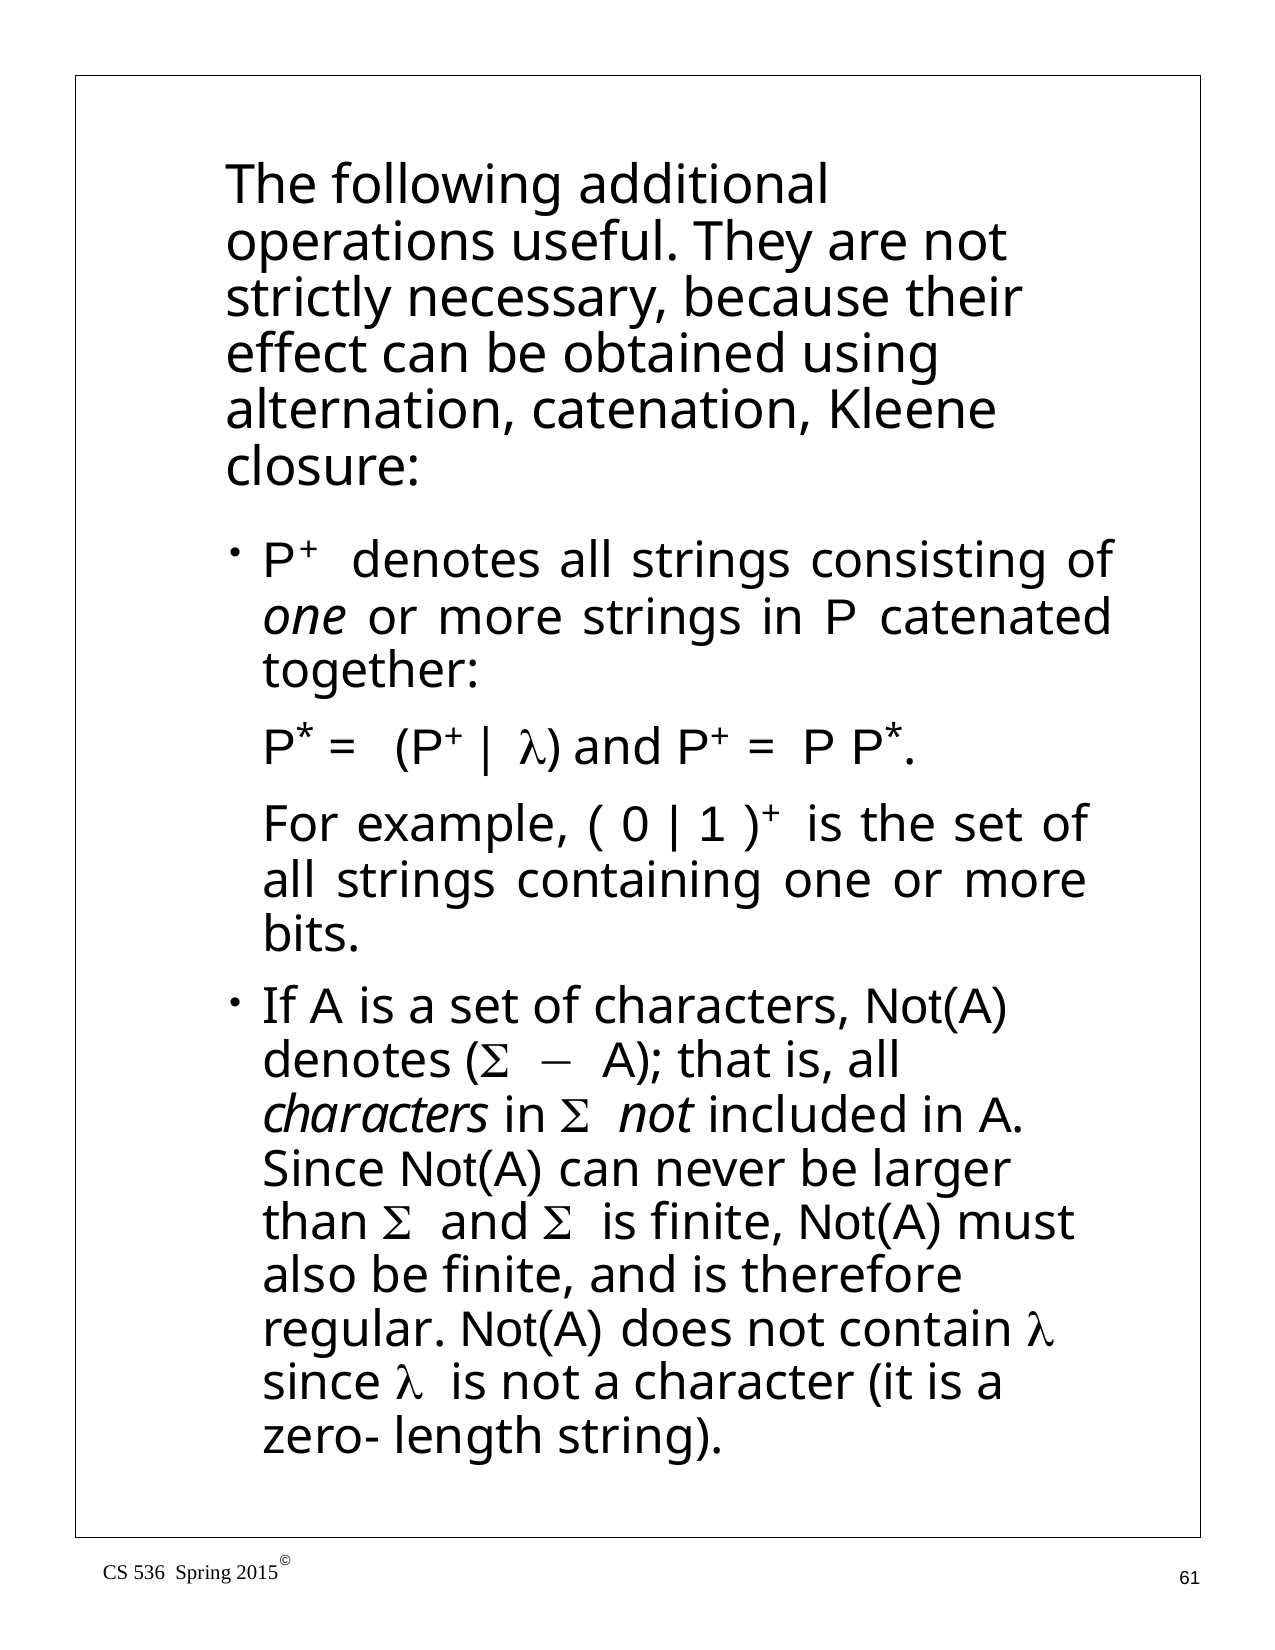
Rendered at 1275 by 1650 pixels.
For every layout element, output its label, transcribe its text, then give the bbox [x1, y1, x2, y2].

slide_number 61 [1175, 1565, 1204, 1650]
text_box © [277, 1551, 294, 1569]
text_box The following additional operations useful. They are not strictly necessary, because their effect can be obtained using alternation, catenation, Kleene closure: P+ denotes all strings consisting of one or more strings in P catenated together: P* = (P+ | λ) and P+ = P P*. For example, ( 0 | 1 )+ is the set of all strings containing one or more bits. If A is a set of characters, Not(A) denotes (Σ − A); that is, all characters in Σ not included in A. Since Not(A) can never be larger than Σ and Σ is finite, Not(A) must also be finite, and is therefore regular. Not(A) does not contain λ since λ is not a character (it is a zero- length string). [222, 158, 1115, 1464]
footer CS 536 Spring 2015 [100, 1558, 280, 1650]
